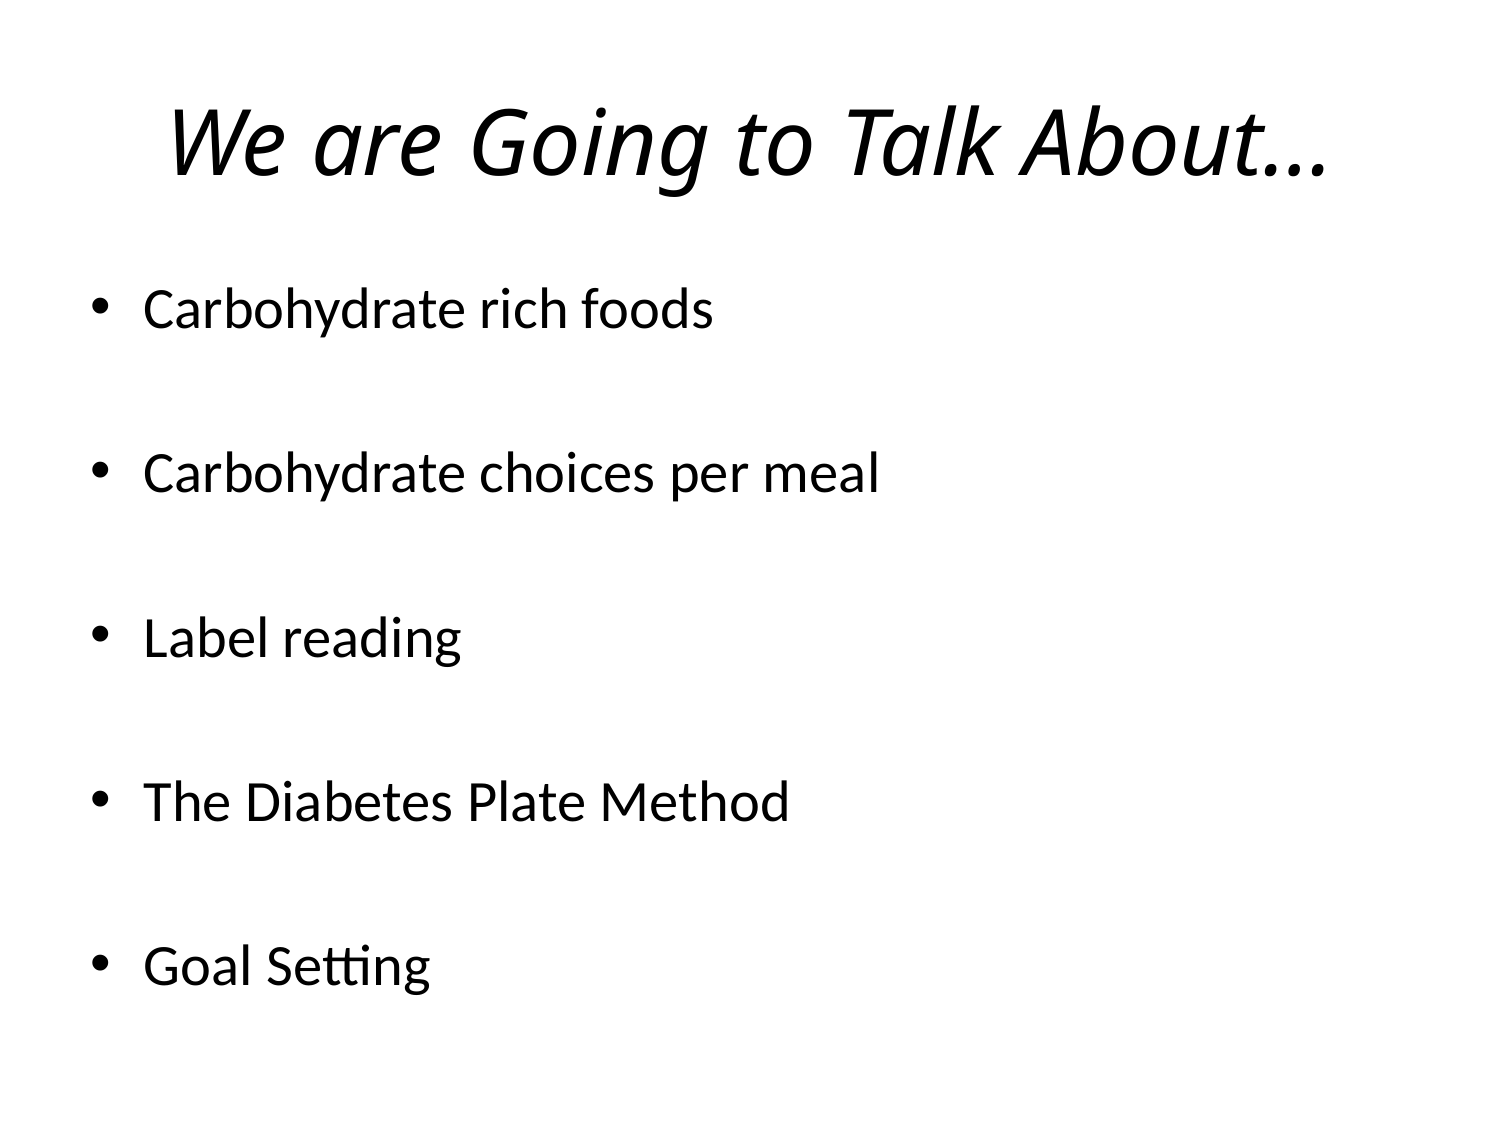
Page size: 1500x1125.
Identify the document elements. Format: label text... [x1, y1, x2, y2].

list Carbohydrate rich foods Carbohydrate choices per meal Label reading The Diabetes Plate Method Goal Setting [75, 262, 1425, 1005]
title We are Going to Talk About… [75, 45, 1425, 233]
